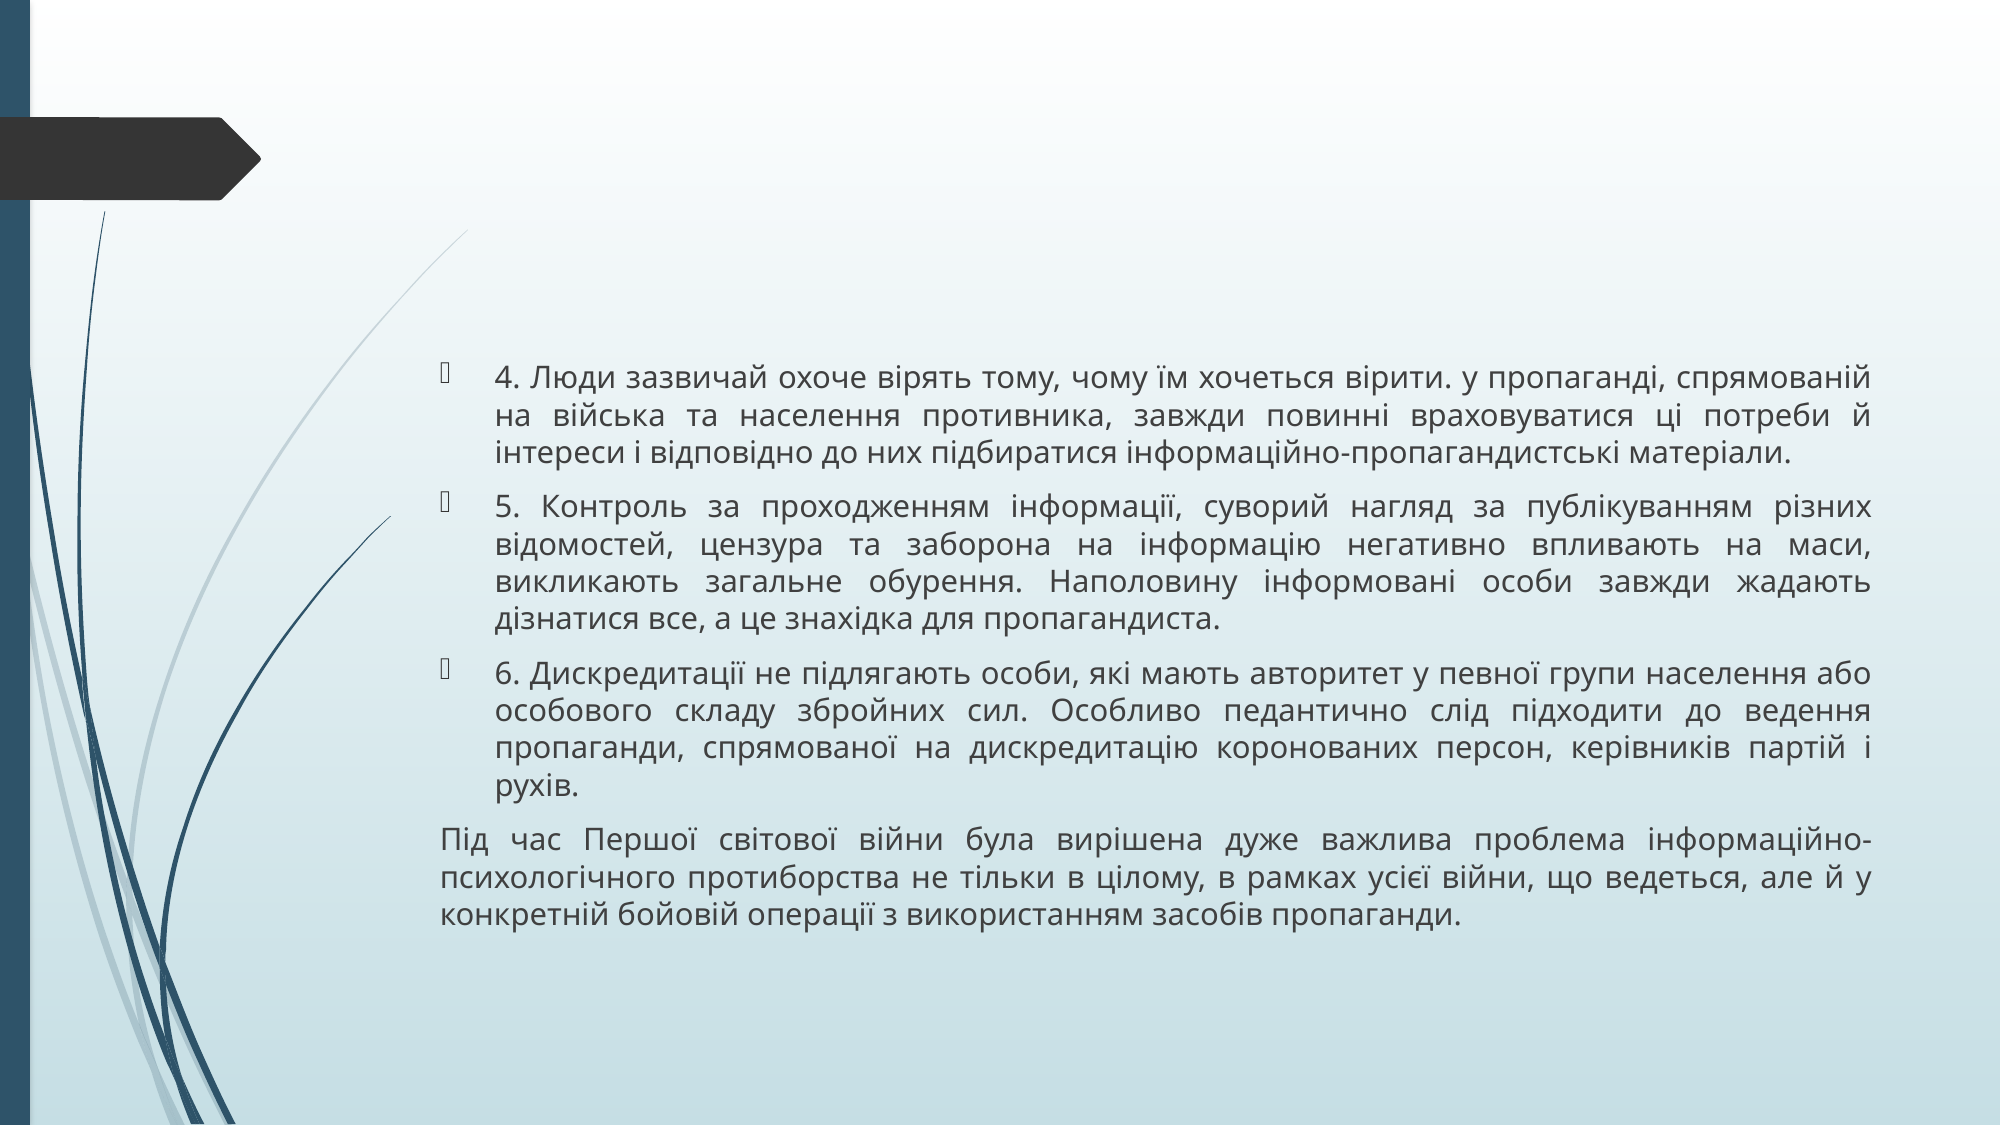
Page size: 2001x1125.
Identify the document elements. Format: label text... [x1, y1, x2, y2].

list 4. Люди зазвичай охоче вірять тому, чому їм хочеться вірити. у пропаганді, спрямованій на війська та населення противника, завжди повинні враховуватися ці потреби й інтереси і відповідно до них підбиратися інформаційно-пропагандистські матеріали. 5. Контроль за проходженням інформації, суворий нагляд за публікуванням різних відомостей, цензура та заборона на інформацію негативно впливають на маси, викликають загальне обурення. Наполовину інформовані особи завжди жадають дізнатися все, а це знахідка для пропагандиста. 6. Дискредитації не підлягають особи, які мають авторитет у певної групи населення або особового складу збройних сил. Особливо педантично слід підходити до ведення пропаганди, спрямованої на дискредитацію коронованих персон, керівників партій і рухів. Під час Першої світової війни була вирішена дуже важлива проблема інформаційно-психологічного протиборства не тільки в цілому, в рамках усієї війни, що ведеться, але й у конкретній бойовій операції з використанням засобів пропаганди. [424, 350, 1888, 970]
